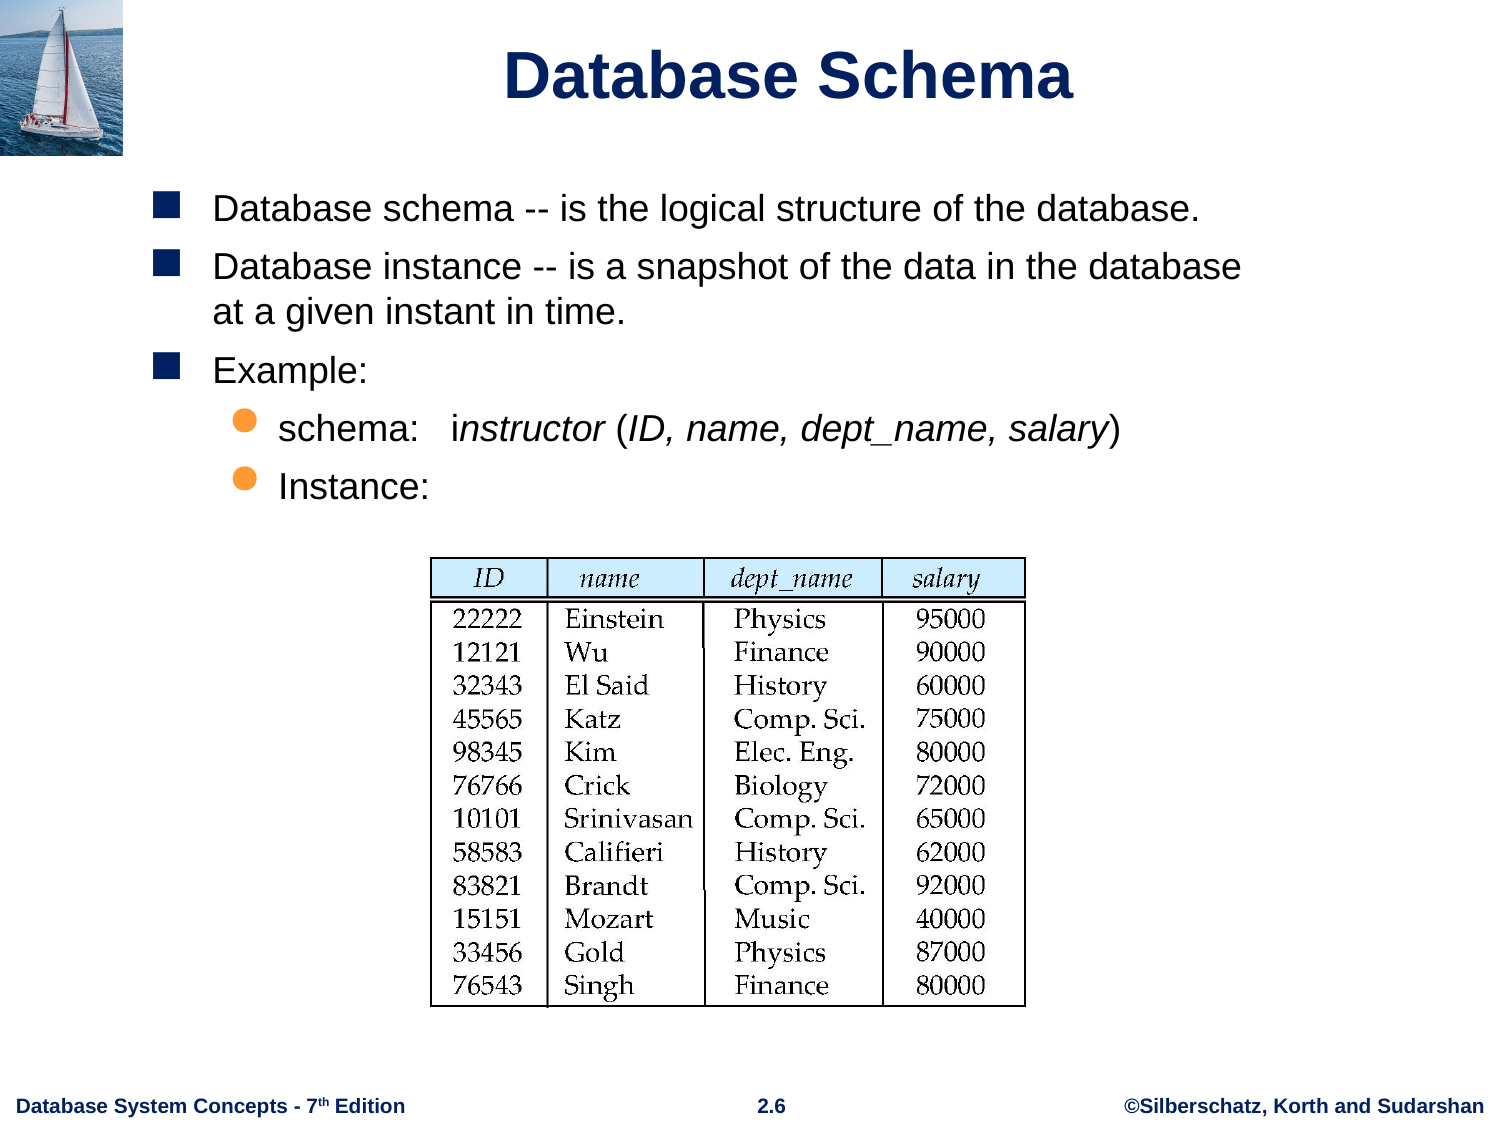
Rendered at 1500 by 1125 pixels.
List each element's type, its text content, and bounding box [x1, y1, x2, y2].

list Database schema -- is the logical structure of the database. Database instance -- is a snapshot of the data in the database at a given instant in time. Example: schema: instructor (ID, name, dept_name, salary) Instance: [141, 176, 1293, 1049]
title Database Schema [125, 18, 1452, 120]
picture [425, 553, 1031, 1009]
picture [0, 0, 123, 156]
